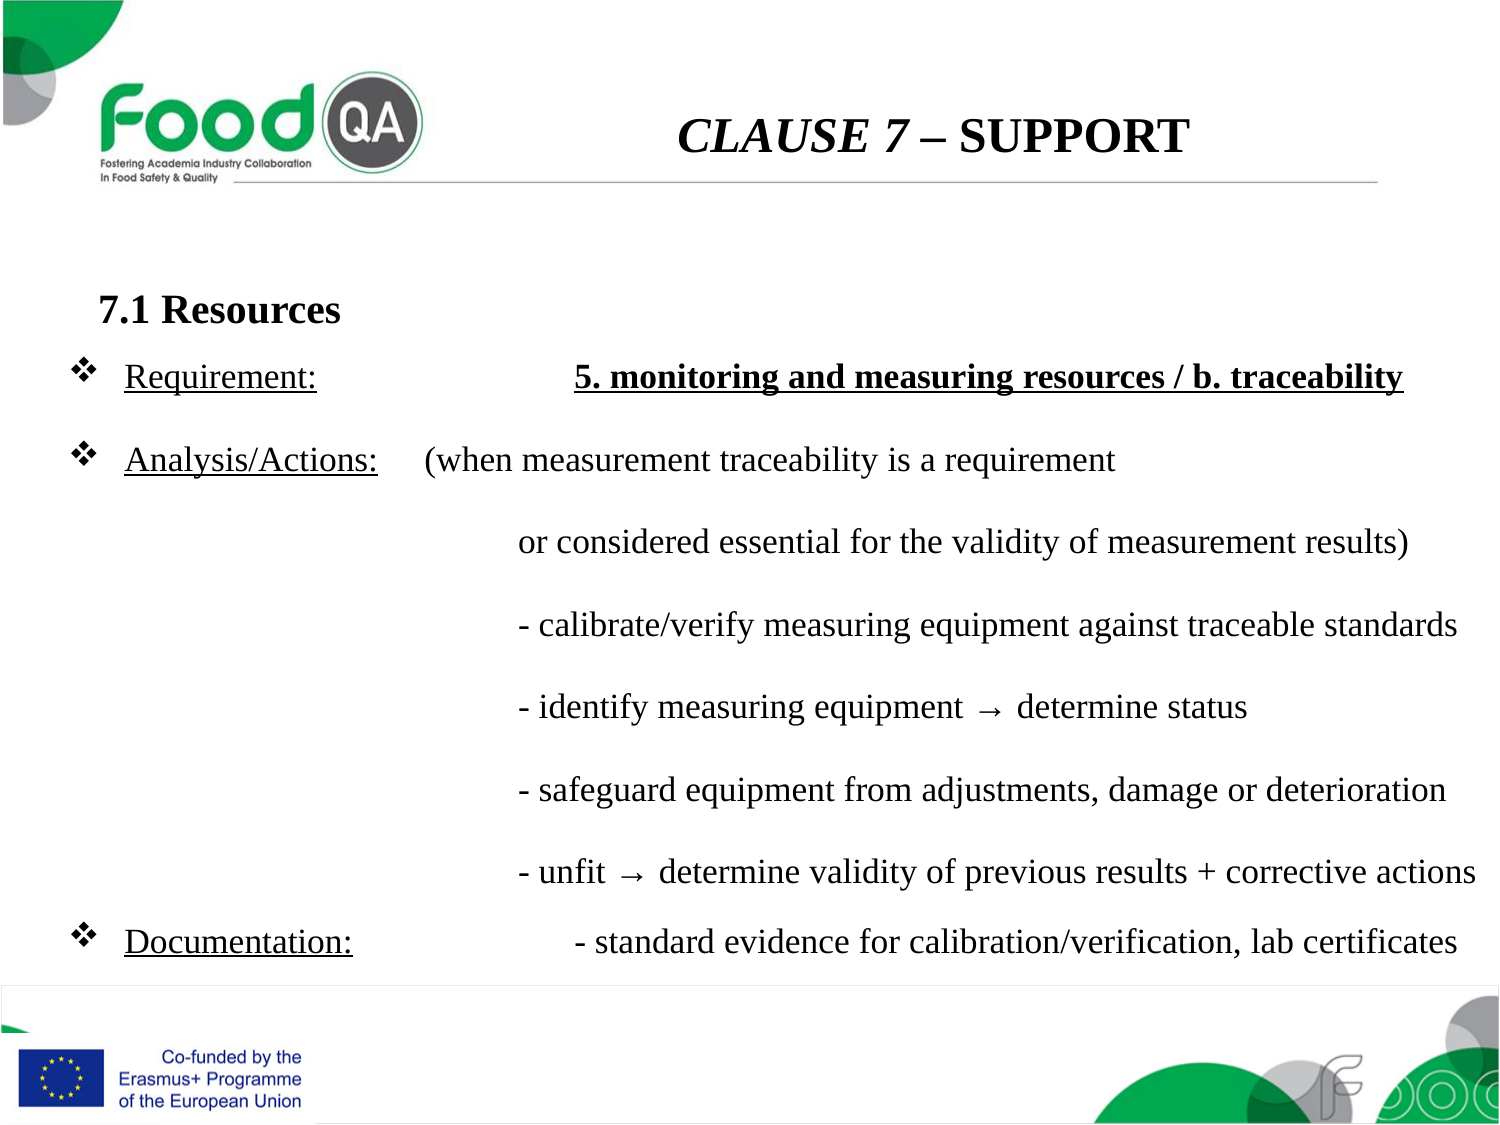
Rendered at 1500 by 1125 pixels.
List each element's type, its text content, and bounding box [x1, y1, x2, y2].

picture [2, 0, 1500, 190]
text_box CLAUSE 7 – SUPPORT [354, 94, 1500, 170]
picture [0, 984, 1500, 1125]
list 7.1 Resources Requirement: 5. monitoring and measuring resources / b. traceability Analysis/Actions: (when measurement traceability is a requirement or considered essential for the validity of measurement results) - calibrate/verify measuring equipment against traceable standards - identify measuring equipment → determine status - safeguard equipment from adjustments, damage or deterioration - unfit → determine validity of previous results + corrective actions Documentation: - standard evidence for calibration/verification, lab certificates [53, 267, 1500, 988]
